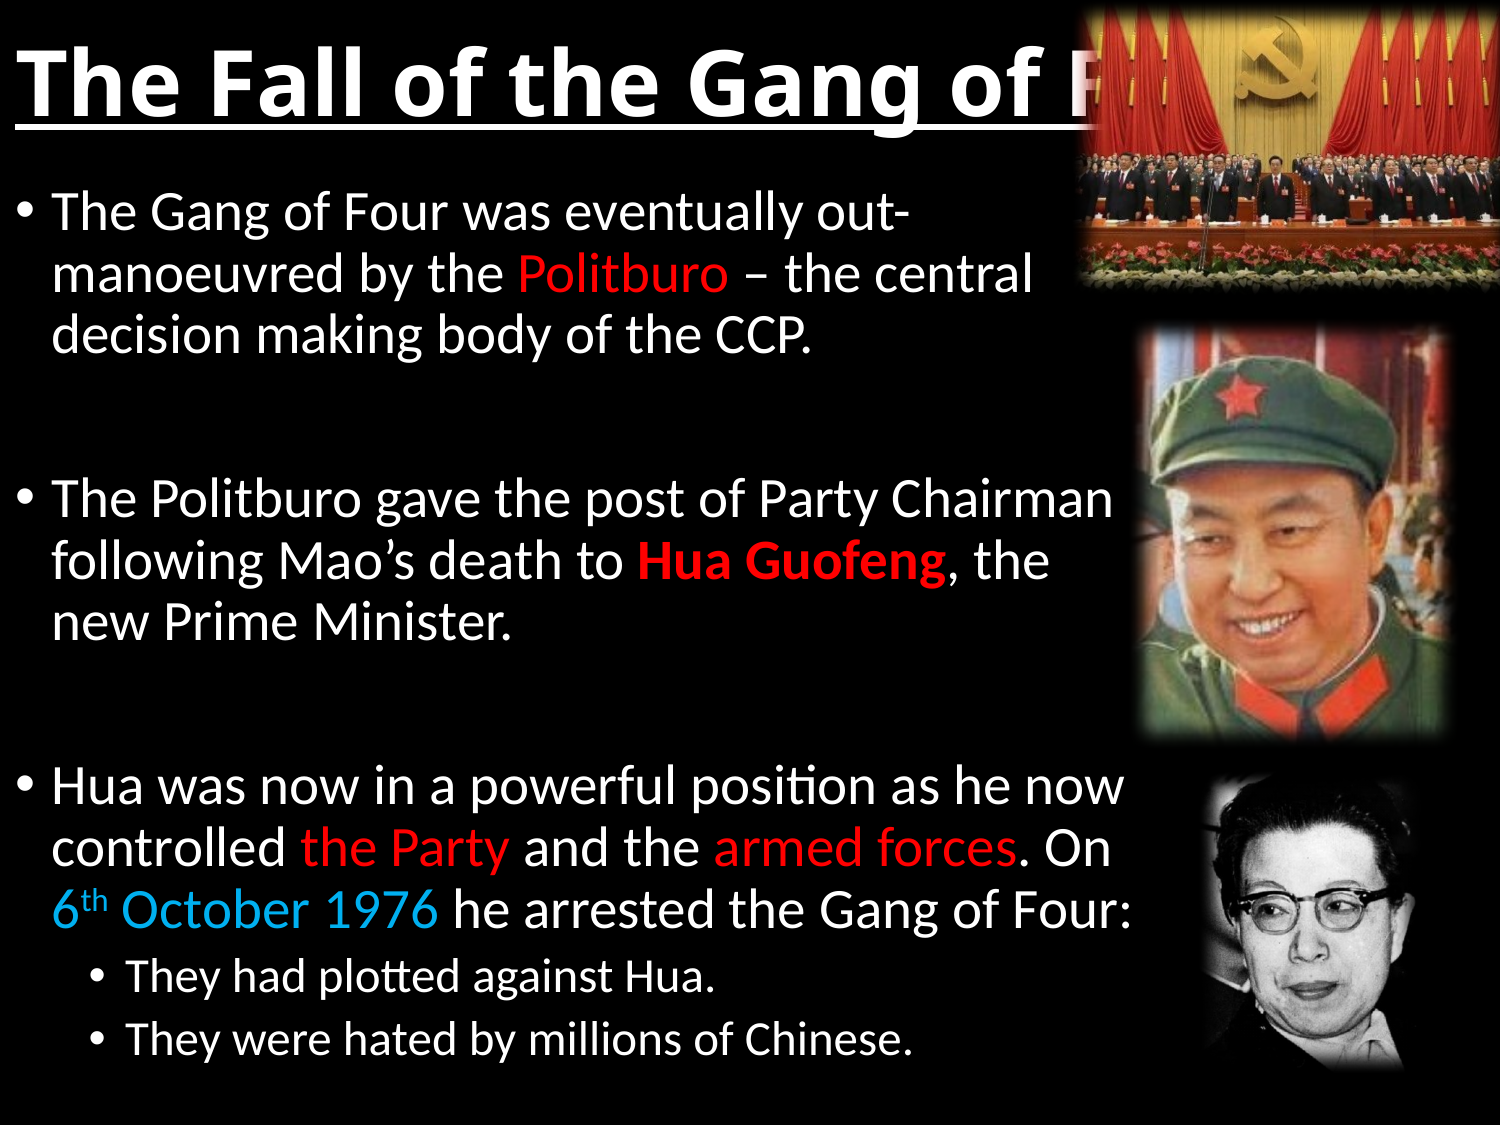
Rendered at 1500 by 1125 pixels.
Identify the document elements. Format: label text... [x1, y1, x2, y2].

list The Gang of Four was eventually out-manoeuvred by the Politburo – the central decision making body of the CCP. The Politburo gave the post of Party Chairman following Mao’s death to Hua Guofeng, the new Prime Minister. Hua was now in a powerful position as he now controlled the Party and the armed forces. On 6th October 1976 he arrested the Gang of Four: They had plotted against Hua. They were hated by millions of Chinese. [0, 173, 1150, 1125]
picture [1127, 316, 1460, 751]
title The Fall of the Gang of Four [0, 0, 1070, 173]
picture [1070, 0, 1500, 298]
picture [1197, 769, 1427, 1075]
